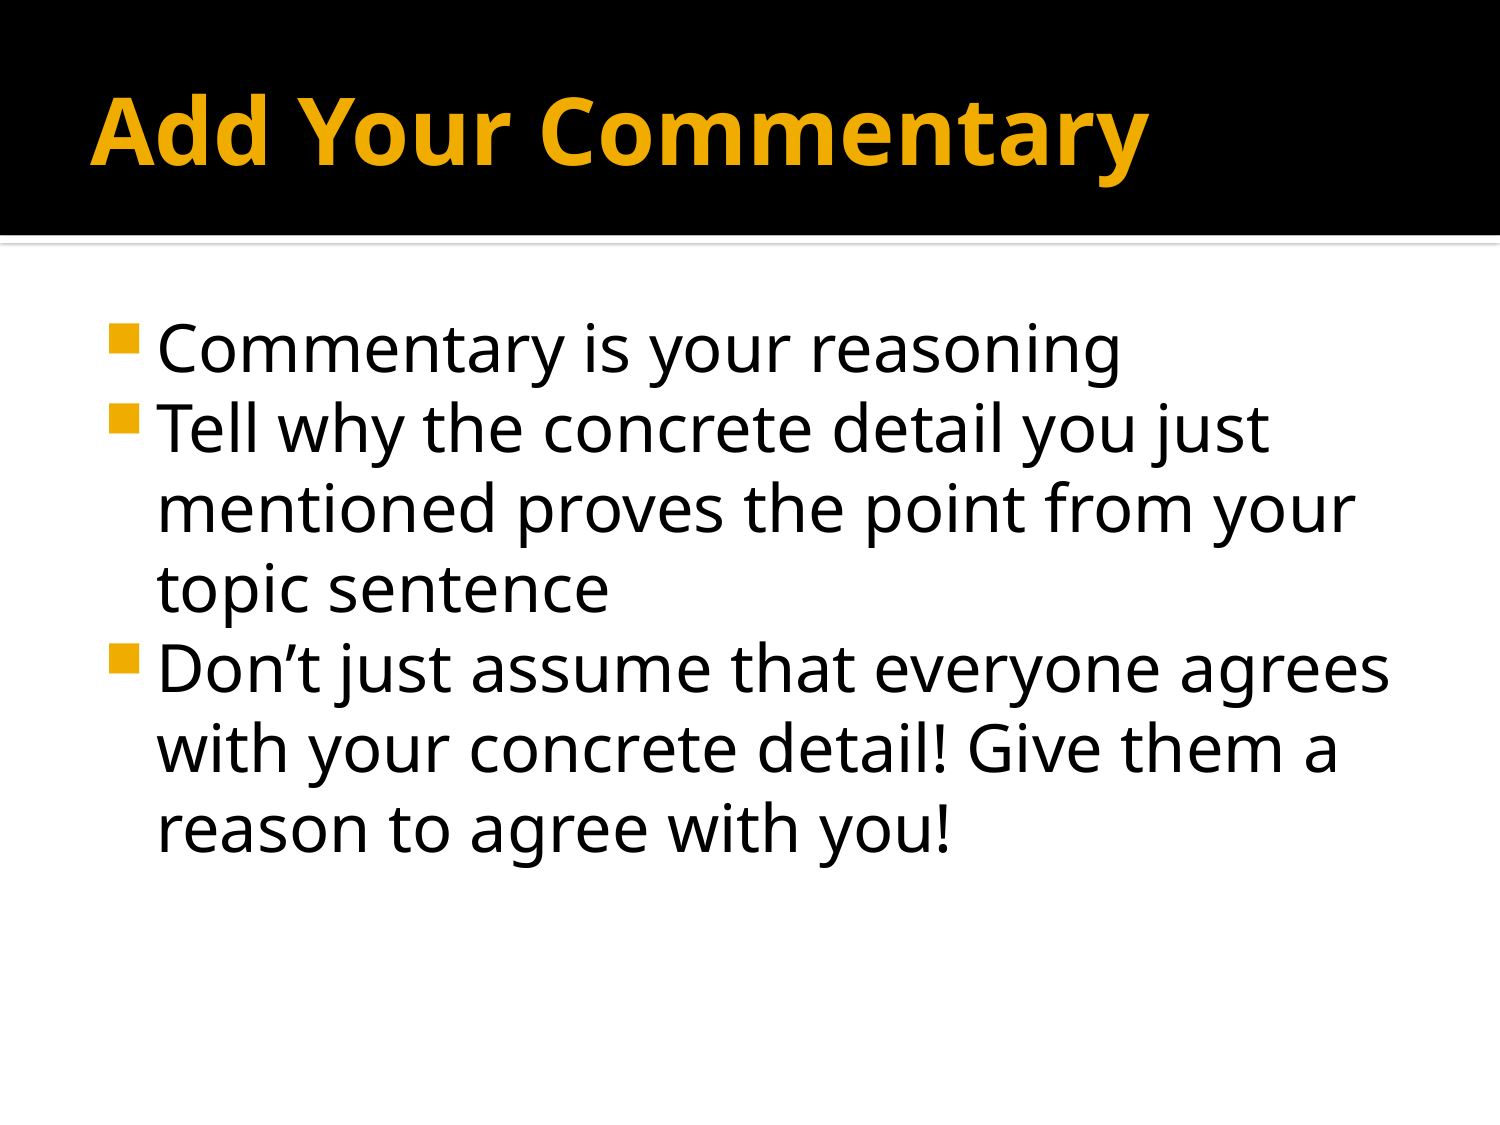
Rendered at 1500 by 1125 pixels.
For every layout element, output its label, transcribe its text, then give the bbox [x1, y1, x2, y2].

list Commentary is your reasoning Tell why the concrete detail you just mentioned proves the point from your topic sentence Don’t just assume that everyone agrees with your concrete detail! Give them a reason to agree with you! [75, 291, 1425, 1050]
title Add Your Commentary [75, 25, 1425, 231]
